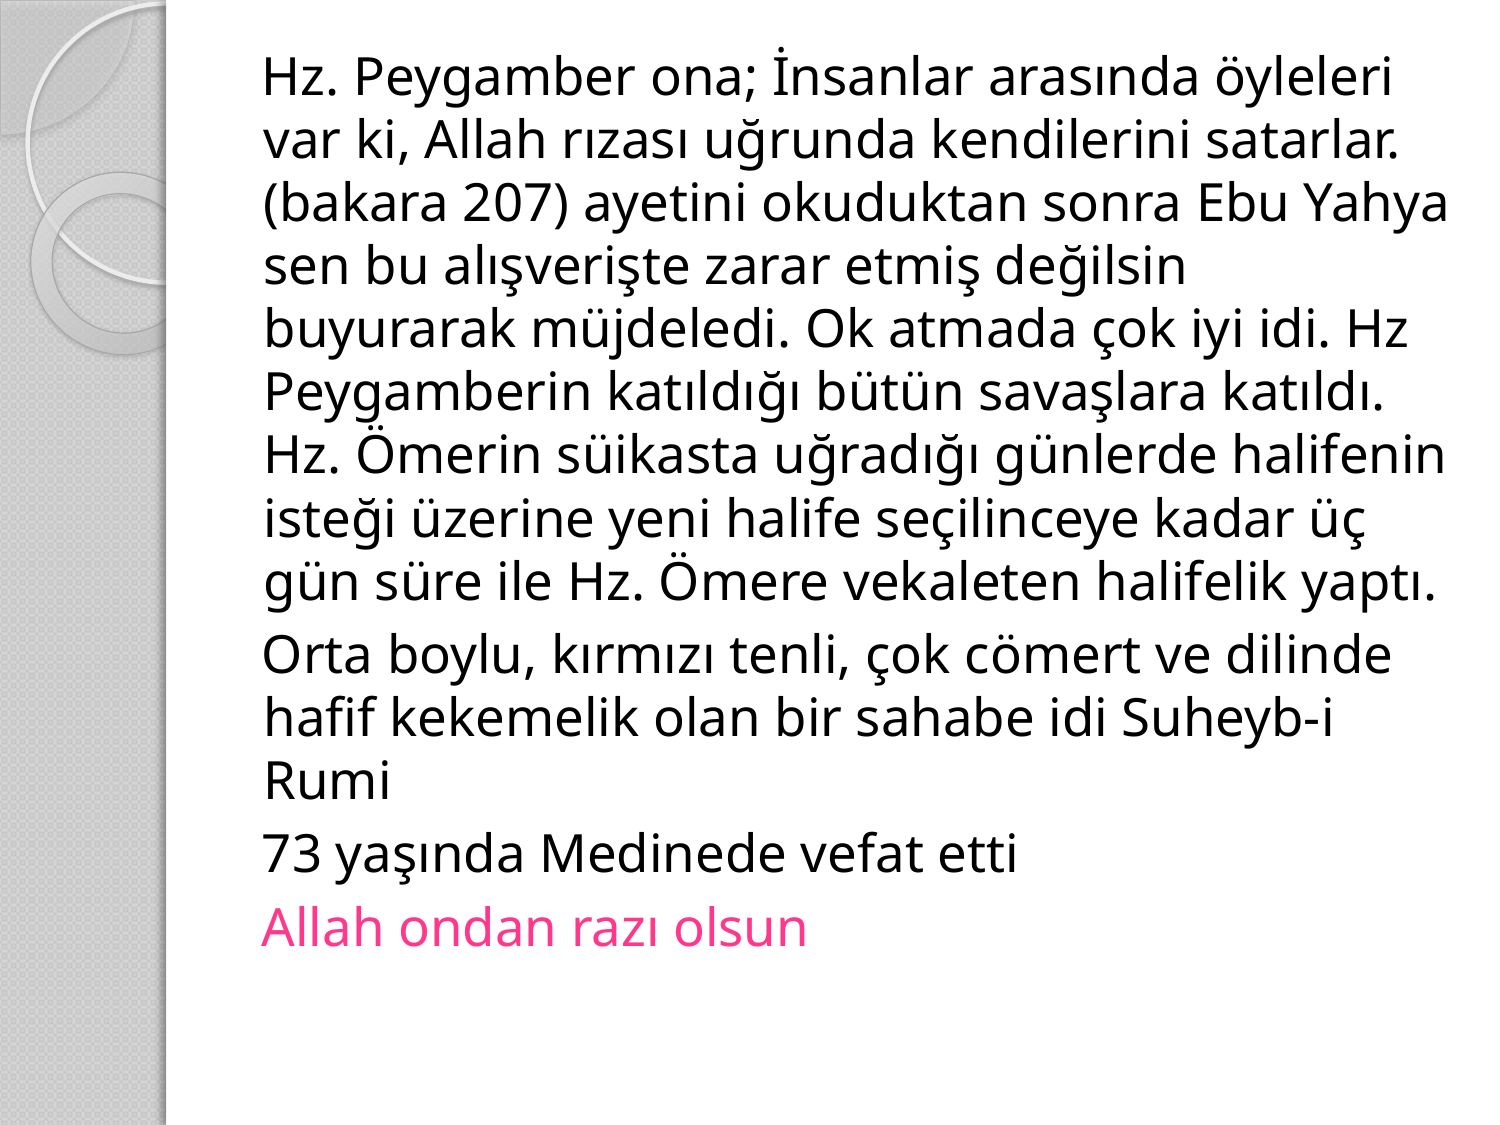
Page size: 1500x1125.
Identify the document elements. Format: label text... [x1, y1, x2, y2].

list Hz. Peygamber ona; İnsanlar arasında öyleleri var ki, Allah rızası uğrunda kendilerini satarlar.(bakara 207) ayetini okuduktan sonra Ebu Yahya sen bu alışverişte zarar etmiş değilsin buyurarak müjdeledi. Ok atmada çok iyi idi. Hz Peygamberin katıldığı bütün savaşlara katıldı. Hz. Ömerin süikasta uğradığı günlerde halifenin isteği üzerine yeni halife seçilinceye kadar üç gün süre ile Hz. Ömere vekaleten halifelik yaptı. Orta boylu, kırmızı tenli, çok cömert ve dilinde hafif kekemelik olan bir sahabe idi Suheyb-i Rumi 73 yaşında Medinede vefat etti Allah ondan razı olsun [235, 34, 1466, 1012]
